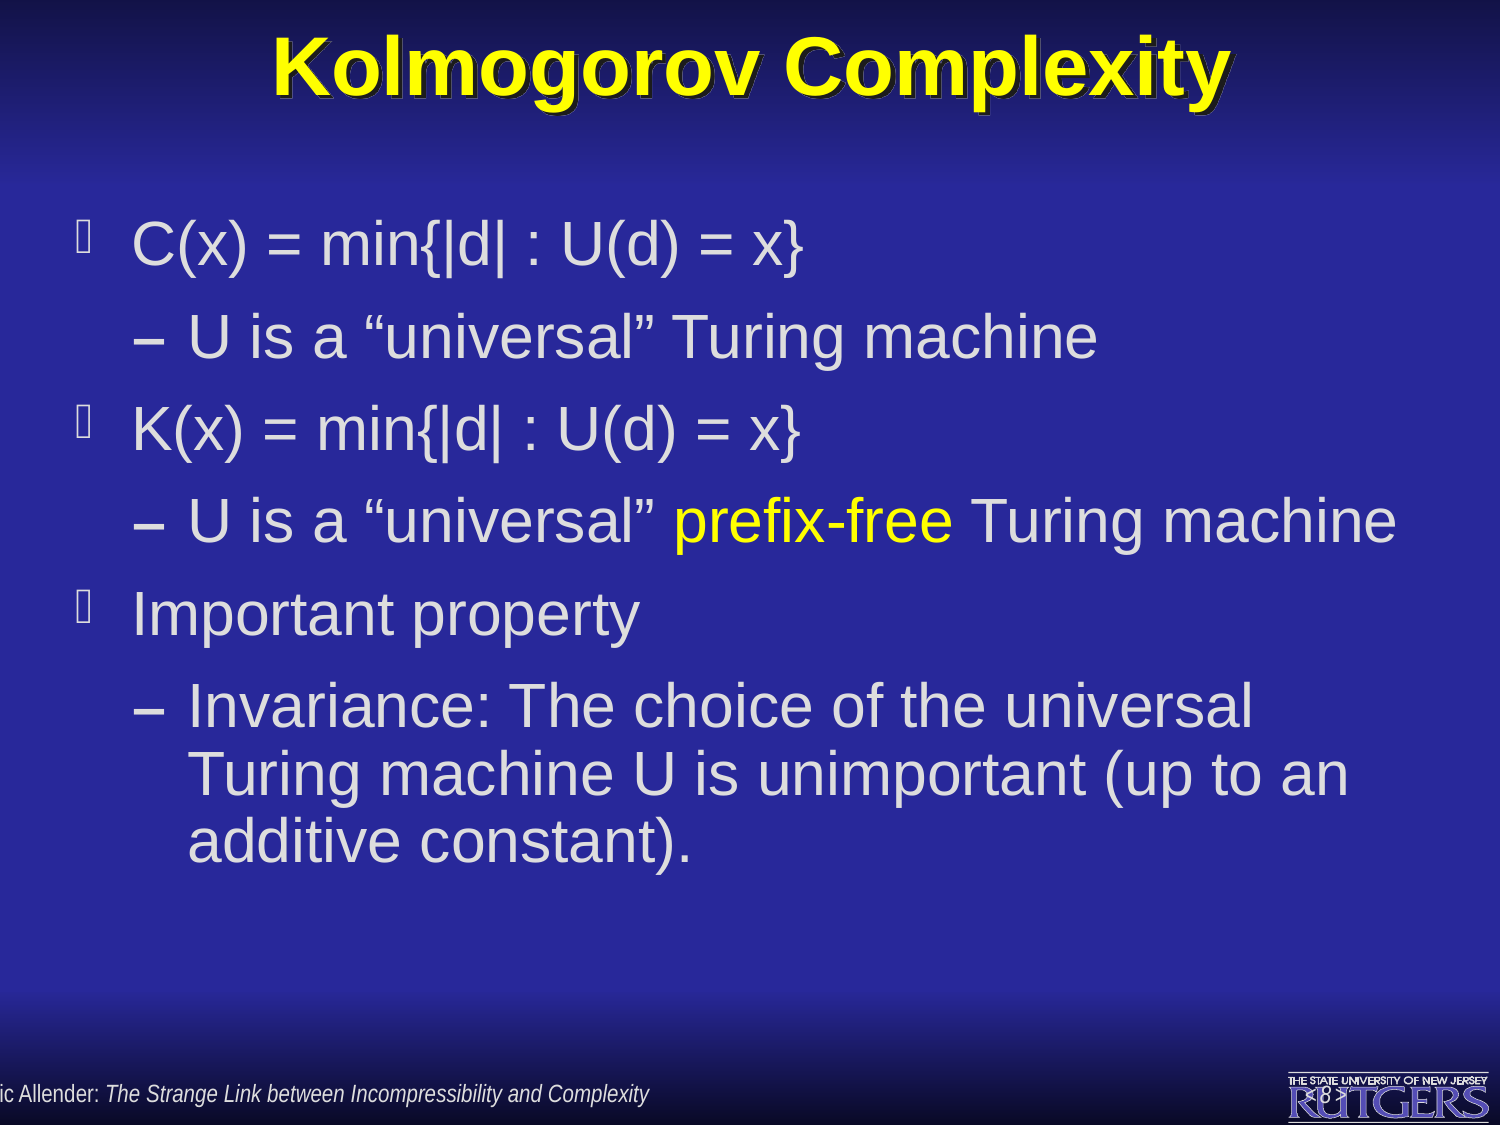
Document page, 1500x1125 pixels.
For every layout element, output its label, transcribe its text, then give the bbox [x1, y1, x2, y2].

title Kolmogorov Complexity [76, 0, 1428, 140]
list C(x) = min{|d| : U(d) = x} U is a “universal” Turing machine K(x) = min{|d| : U(d) = x} U is a “universal” prefix-free Turing machine Important property Invariance: The choice of the universal Turing machine U is unimportant (up to an additive constant). x is random if C(x) ≥ |x|, or K(x) ≥ |x|. [74, 211, 1426, 999]
